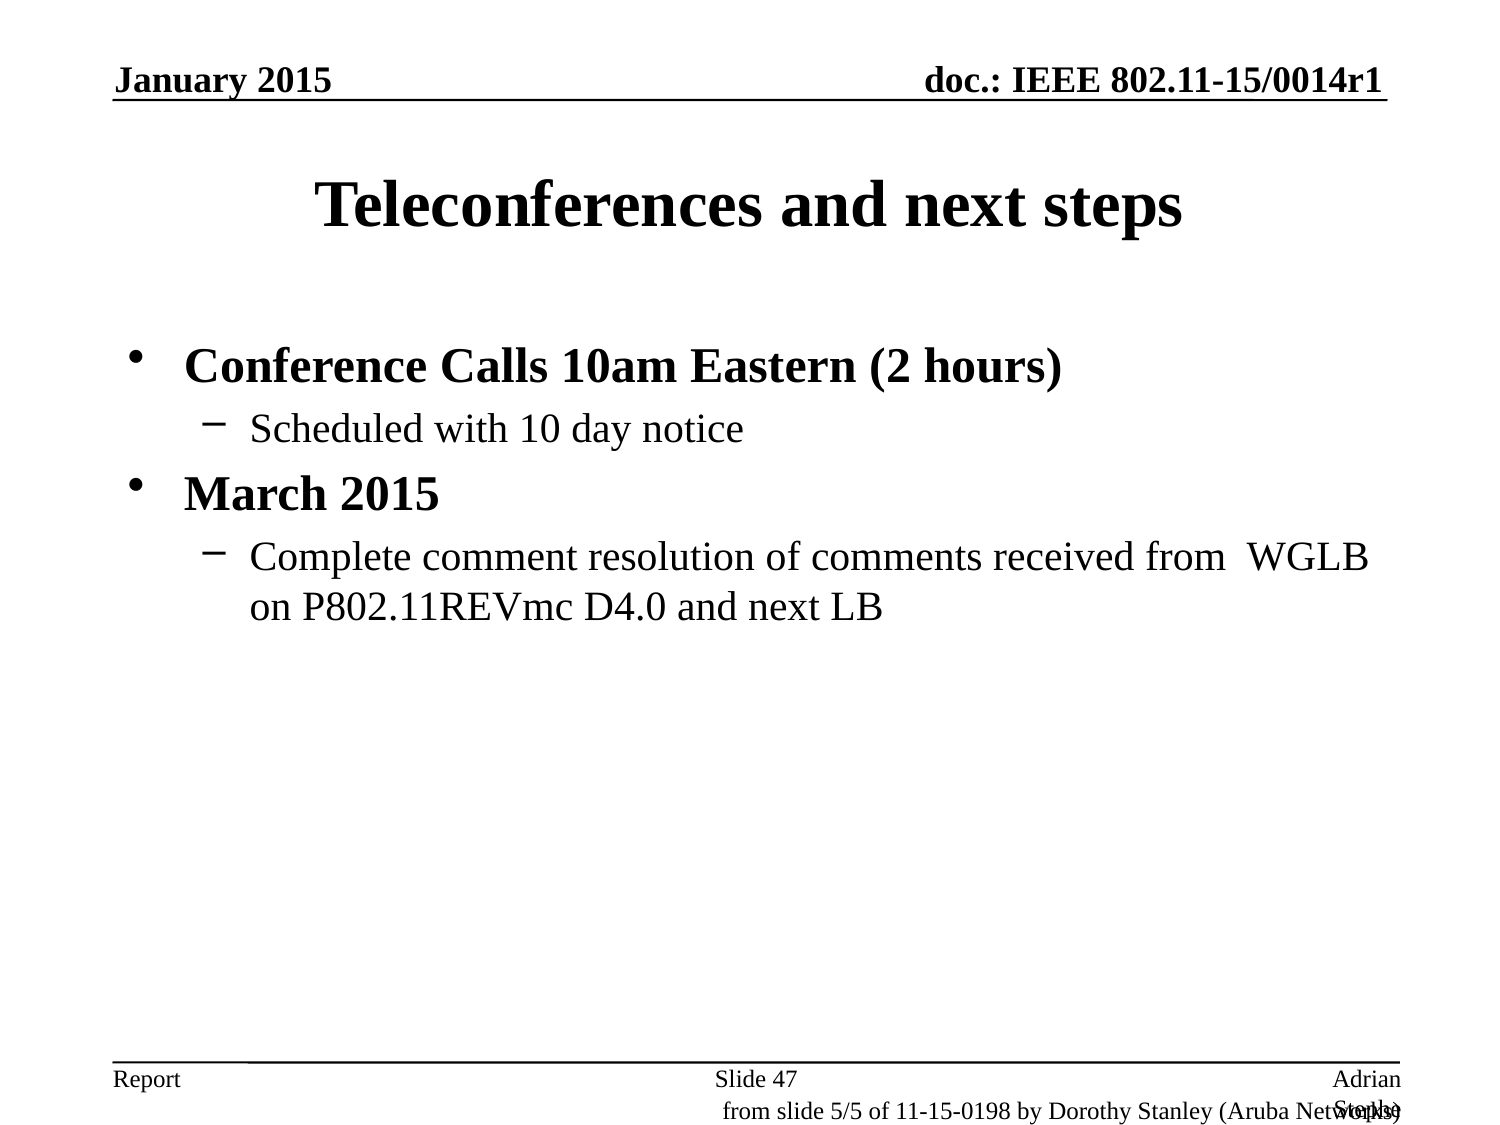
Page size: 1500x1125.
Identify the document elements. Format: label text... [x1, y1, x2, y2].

slide_number Slide 47 [711, 1061, 801, 1087]
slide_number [114, 54, 374, 101]
footer Adrian Stephens, Intel Corporation [1324, 1061, 1402, 1087]
title Teleconferences and next steps [112, 112, 1388, 288]
text_box from slide 5/5 of 11-15-0198 by Dorothy Stanley (Aruba Networks) [343, 1087, 1417, 1125]
list Conference Calls 10am Eastern (2 hours) Scheduled with 10 day notice March 2015 Complete comment resolution of comments received from WGLB on P802.11REVmc D4.0 and next LB [112, 324, 1388, 1000]
